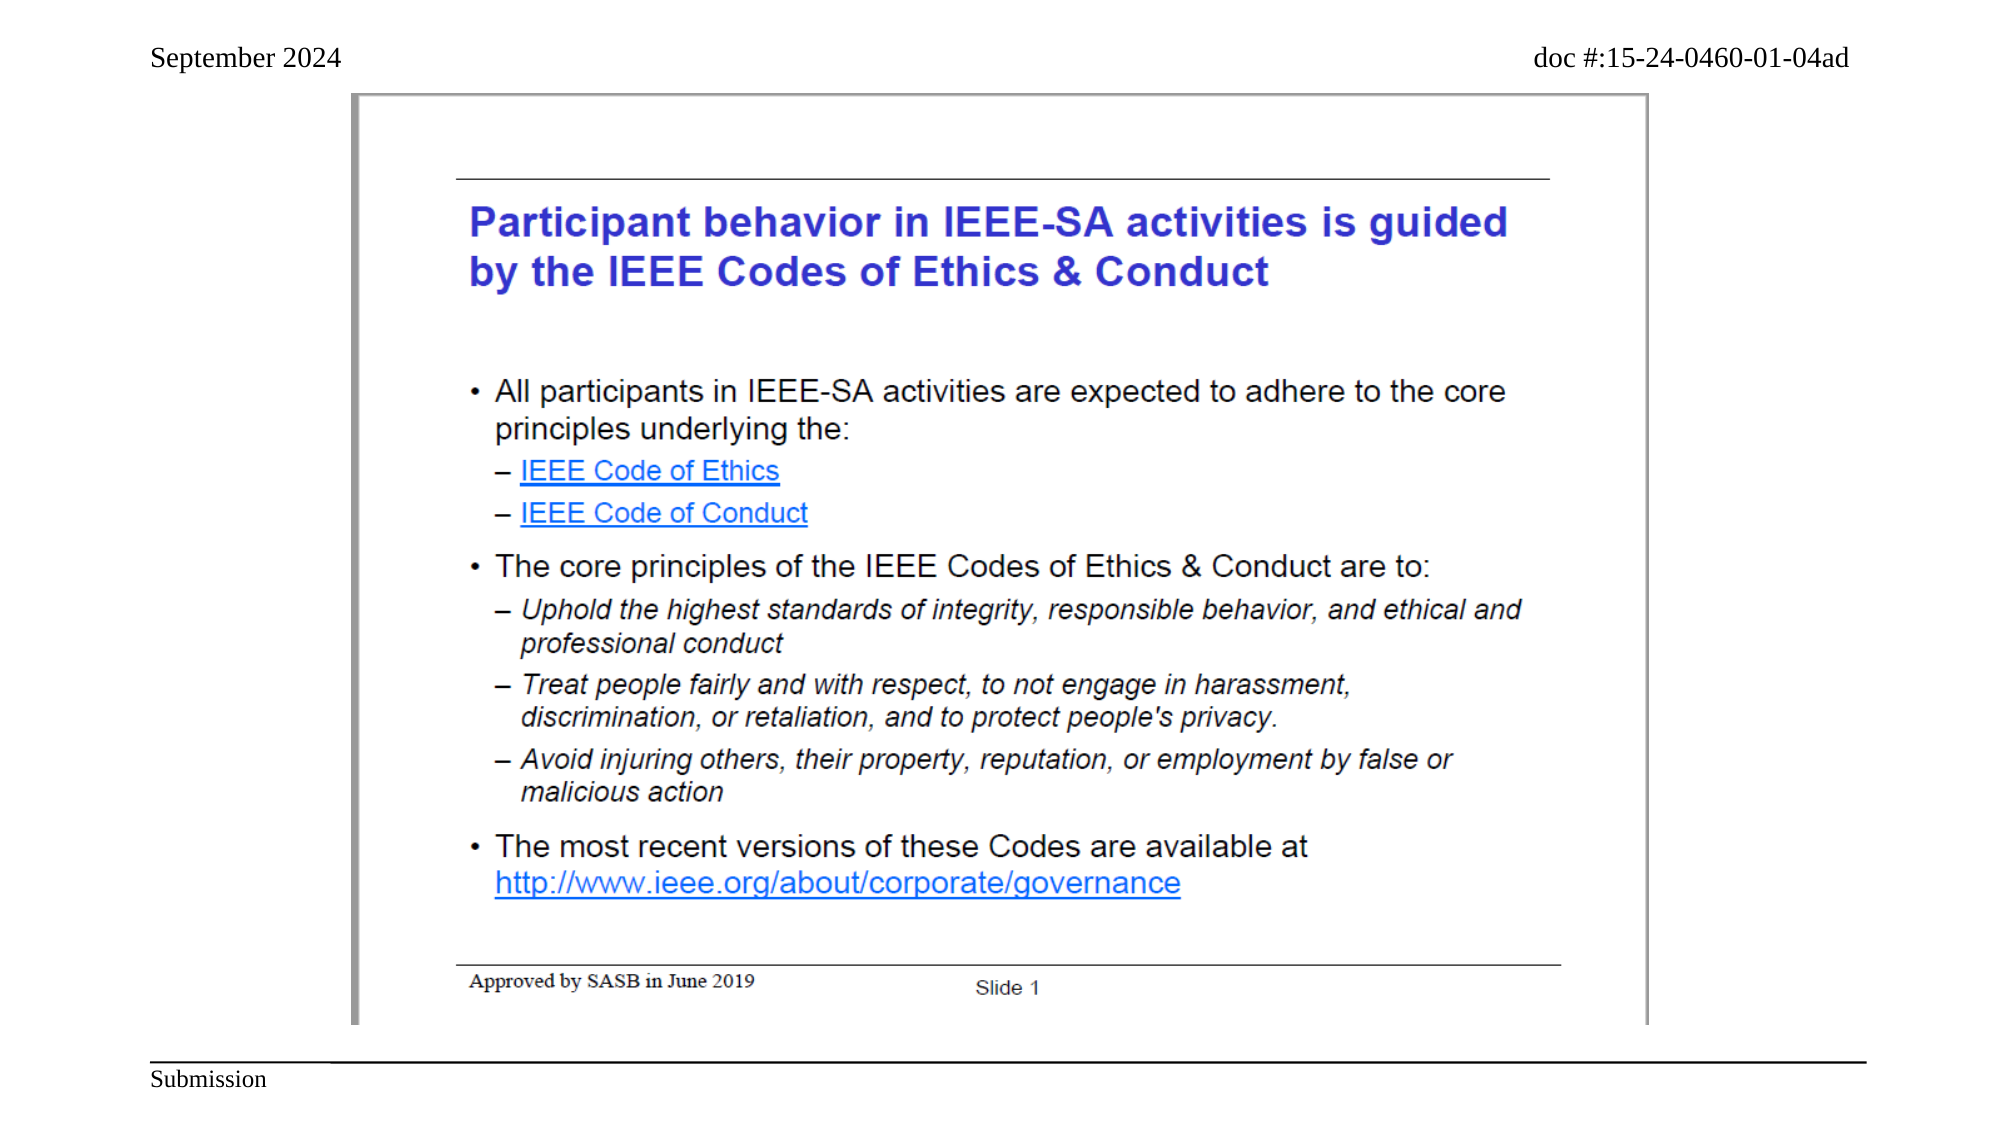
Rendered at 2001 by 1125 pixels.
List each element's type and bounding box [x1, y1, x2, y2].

picture [351, 93, 1649, 1026]
